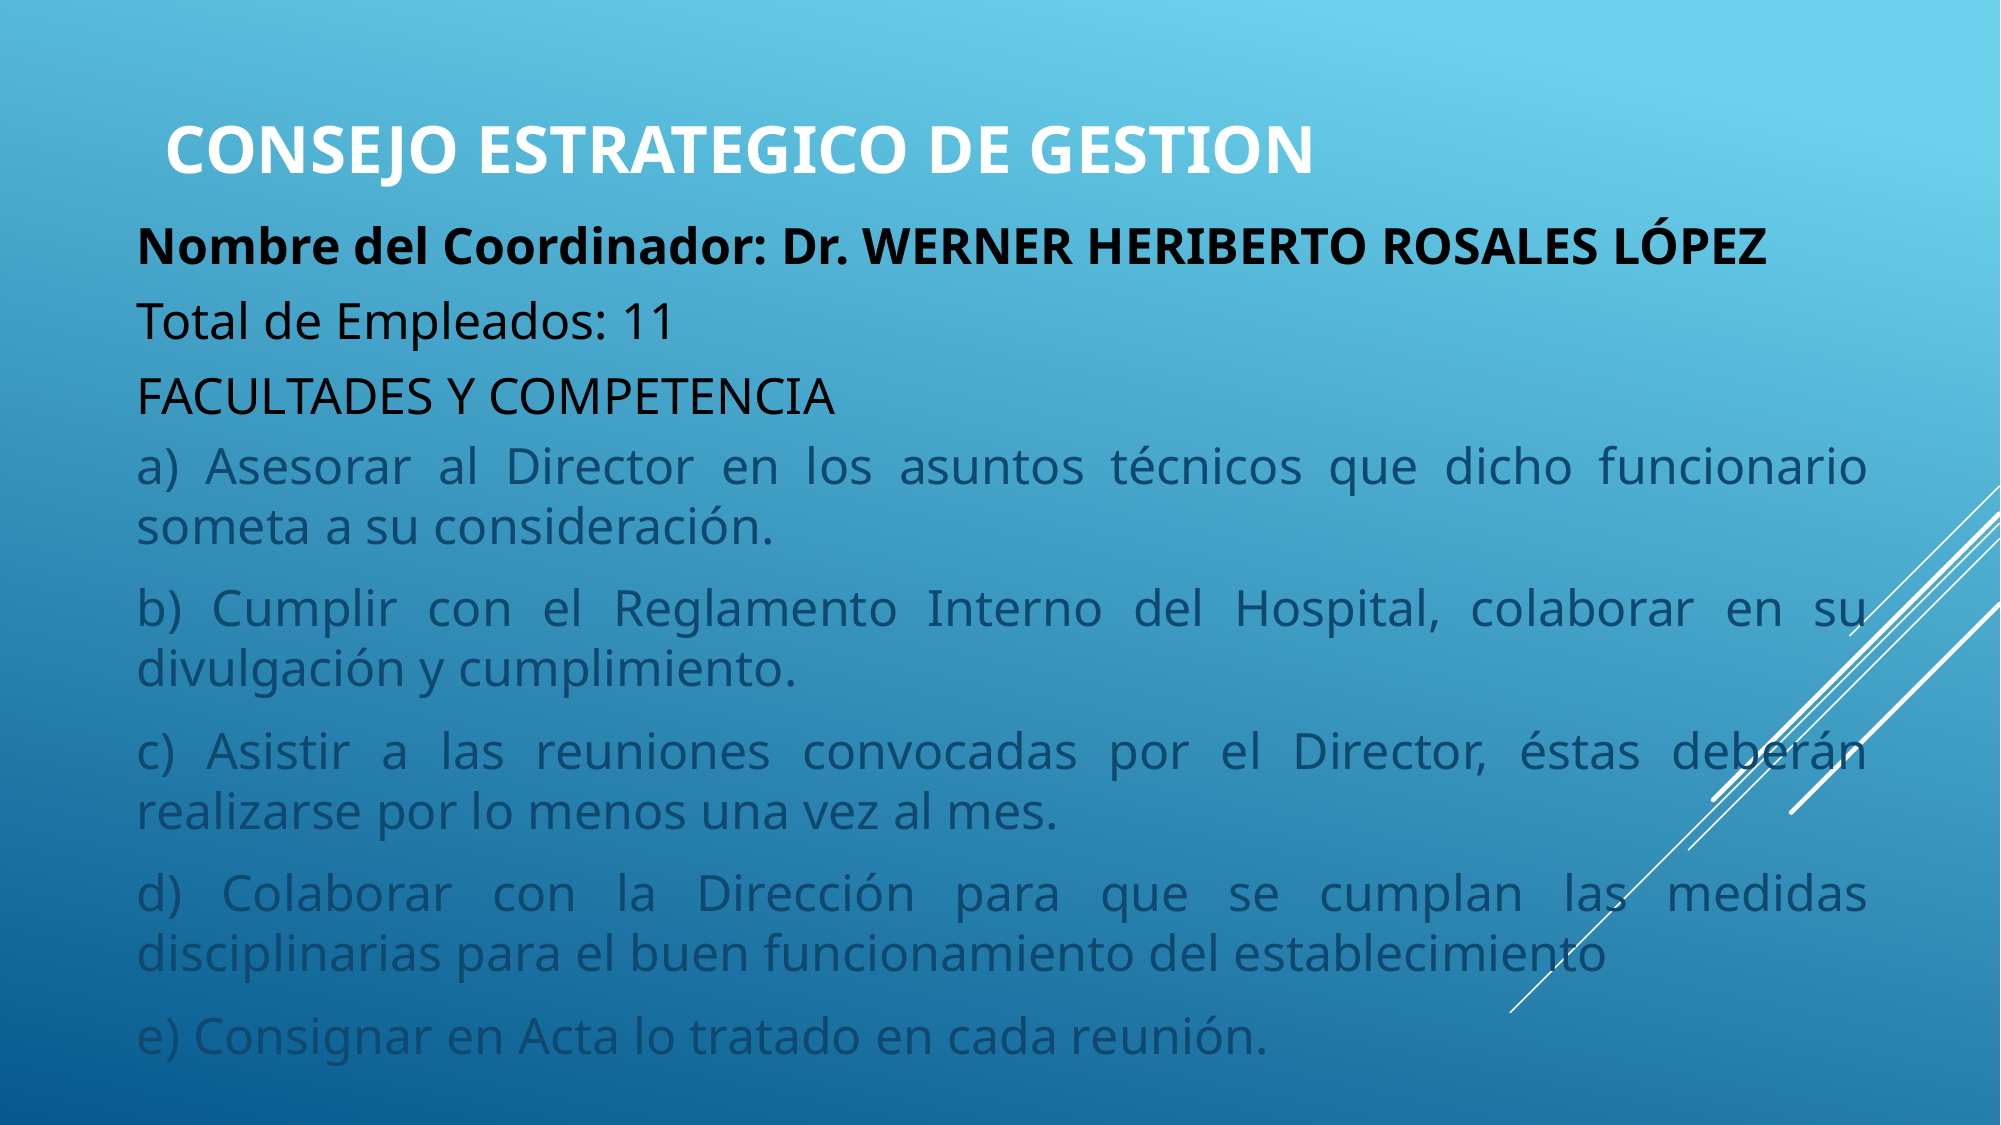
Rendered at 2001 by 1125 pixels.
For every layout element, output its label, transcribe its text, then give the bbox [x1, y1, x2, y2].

list Nombre del Coordinador: Dr. WERNER HERIBERTO ROSALES LÓPEZ Total de Empleados: 11 FACULTADES Y COMPETENCIA a) Asesorar al Director en los asuntos técnicos que dicho funcionario someta a su consideración. b) Cumplir con el Reglamento Interno del Hospital, colaborar en su divulgación y cumplimiento. c) Asistir a las reuniones convocadas por el Director, éstas deberán realizarse por lo menos una vez al mes. d) Colaborar con la Dirección para que se cumplan las medidas disciplinarias para el buen funcionamiento del establecimiento e) Consignar en Acta lo tratado en cada reunión. [121, 190, 1885, 1084]
title CONSEJO ESTRATEGICO DE GESTION [149, 99, 1851, 190]
